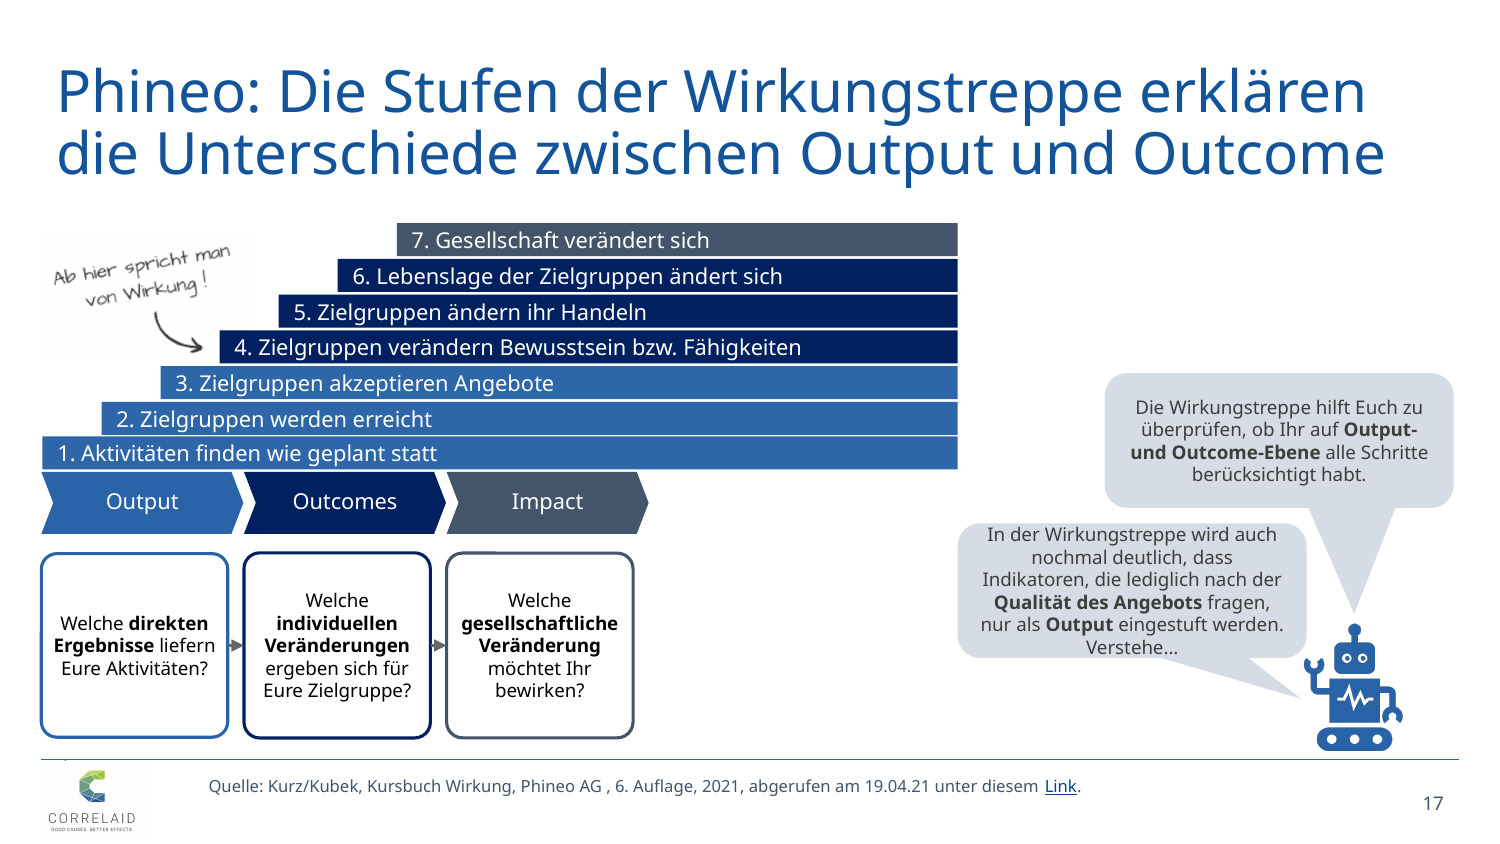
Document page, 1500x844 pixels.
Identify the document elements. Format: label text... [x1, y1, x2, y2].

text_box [41, 471, 649, 739]
text_box Die Wirkungstreppe hilft Euch zu überprüfen, ob Ihr auf Output- und Outcome-Ebene alle Schritte berücksichtigt habt. [1103, 372, 1455, 614]
picture [1279, 614, 1430, 765]
title Phineo: Die Stufen der Wirkungstreppe erklären die Unterschiede zwischen Output und Outcome [41, 43, 1459, 207]
text_box 5. Zielgruppen ändern ihr Handeln [278, 294, 957, 329]
text_box 1. Aktivitäten finden wie geplant statt [41, 435, 957, 470]
text_box 3. Zielgruppen akzeptieren Angebote [160, 365, 957, 400]
text_box In der Wirkungstreppe wird auch nochmal deutlich, dass Indikatoren, die lediglich nach der Qualität des Angebots fragen, nur als Output eingestuft werden. Verstehe… [956, 522, 1308, 694]
picture [41, 760, 149, 837]
text_box [957, 205, 1379, 504]
text_box 7. Gesellschaft verändert sich [396, 222, 957, 257]
text_box 4. Zielgruppen verändern Bewusstsein bzw. Fähigkeiten [219, 329, 957, 364]
text_box Quelle: Kurz/Kubek, Kursbuch Wirkung, Phineo AG , 6. Auflage, 2021, abgerufen am 19.04.21 unter diesem Link. [193, 768, 1149, 806]
text_box 2. Zielgruppen werden erreicht [100, 401, 957, 436]
picture [41, 229, 249, 360]
text_box 6. Lebenslage der Zielgruppen ändert sich [337, 258, 957, 293]
